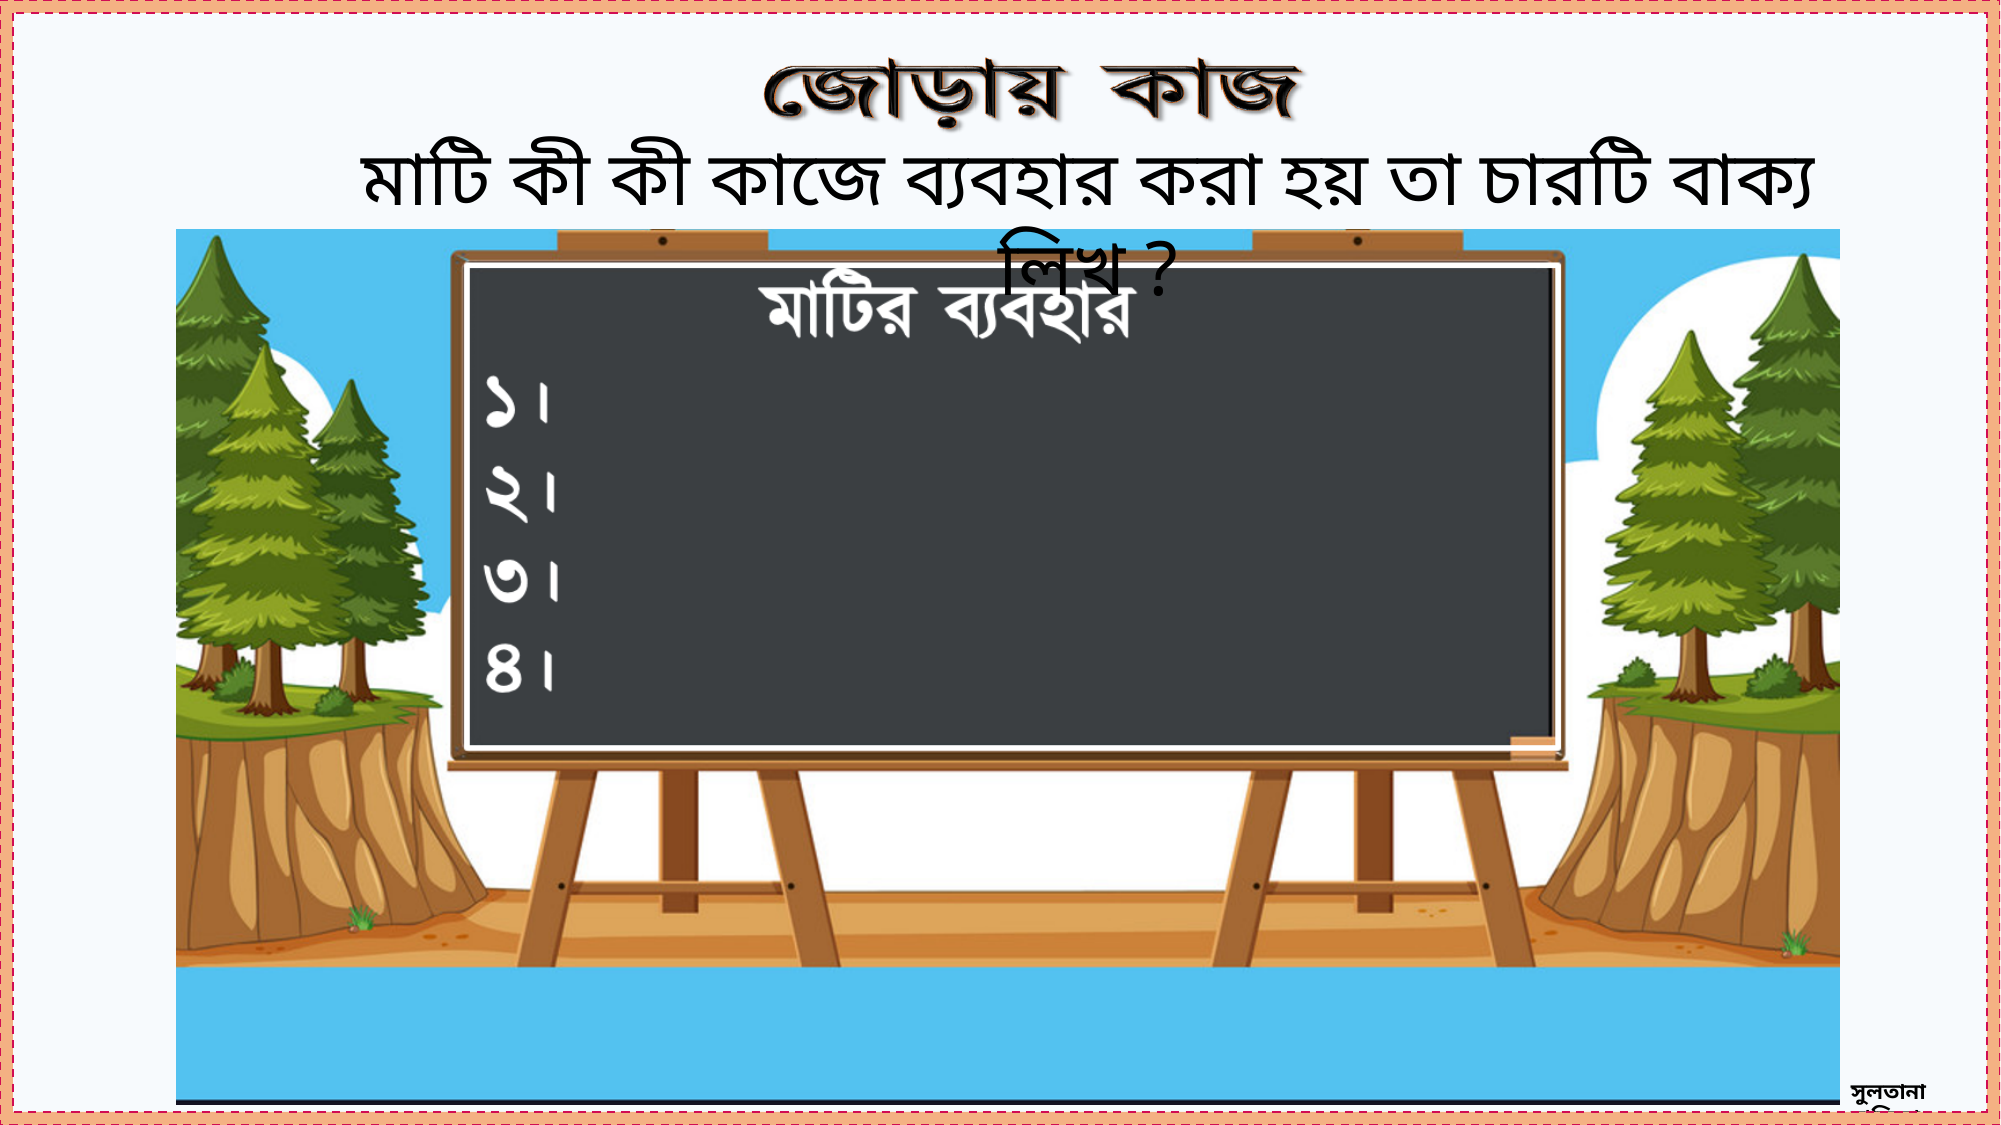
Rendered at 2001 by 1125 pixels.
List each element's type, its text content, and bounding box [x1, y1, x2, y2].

picture [176, 229, 1840, 1105]
picture [742, 45, 1362, 152]
text_box মাটি কী কী কাজে ব্যবহার করা হয় তা চারটি বাক্য লিখ ? [281, 123, 1895, 319]
